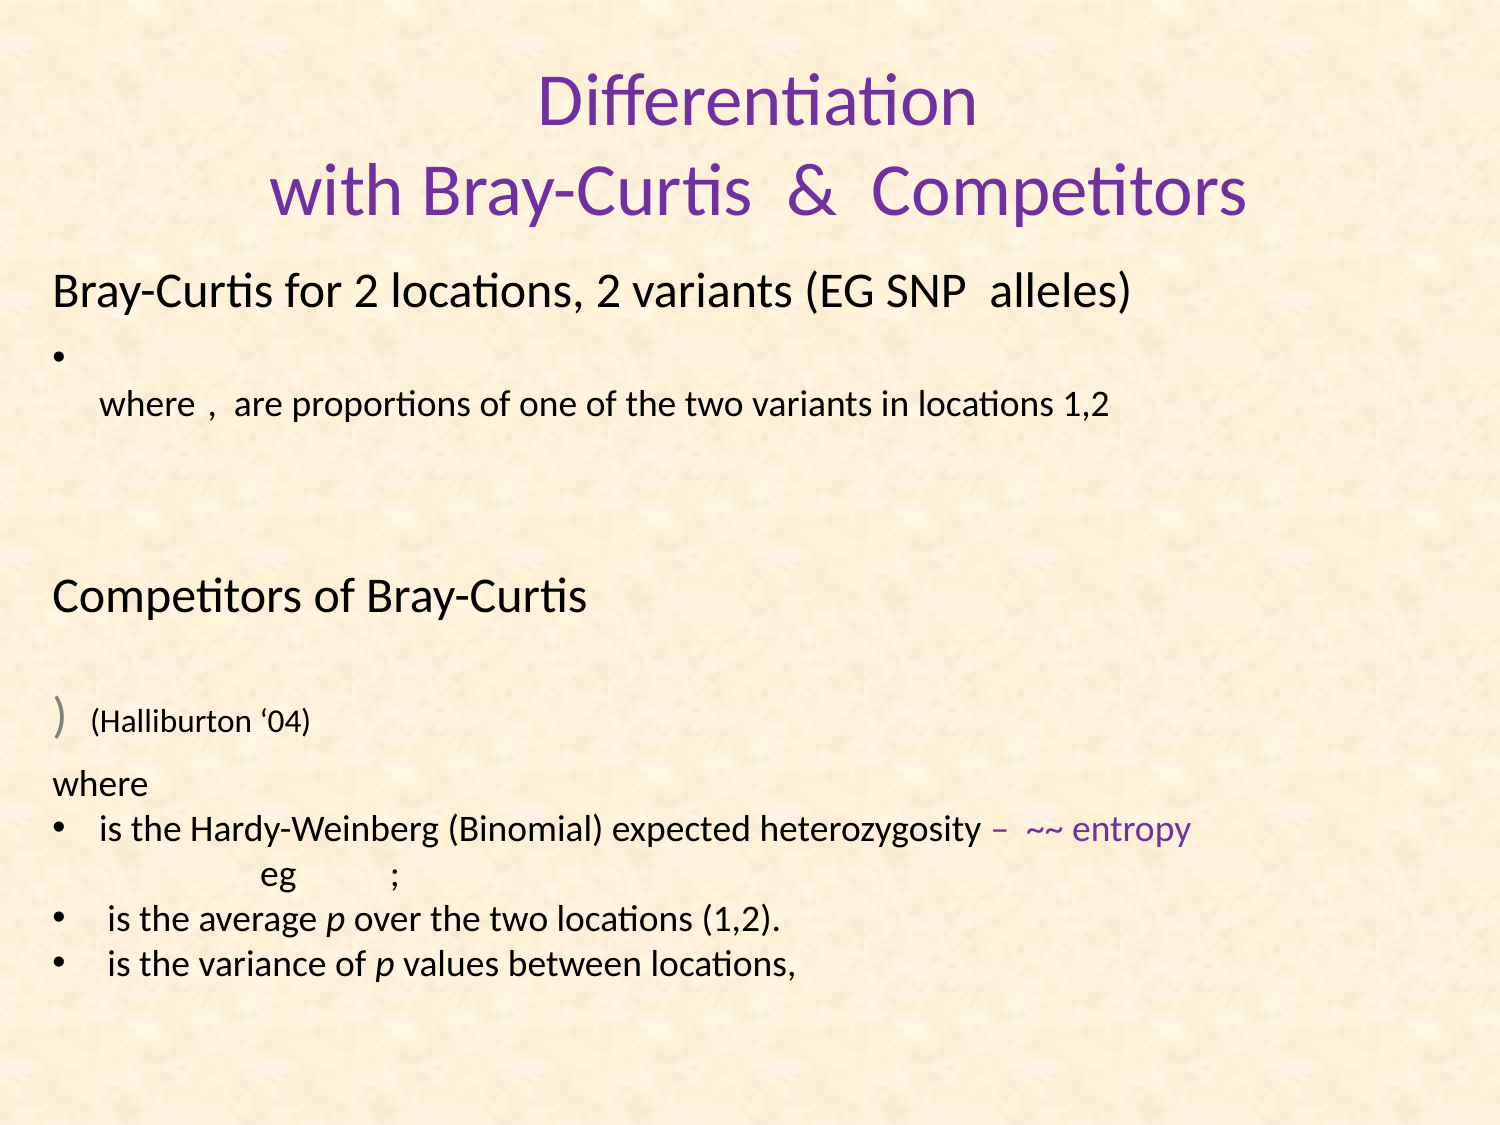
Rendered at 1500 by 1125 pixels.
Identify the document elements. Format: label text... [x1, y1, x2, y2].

title Differentiation with Bray-Curtis & Competitors [80, 31, 1438, 250]
picture [0, 0, 1500, 1125]
